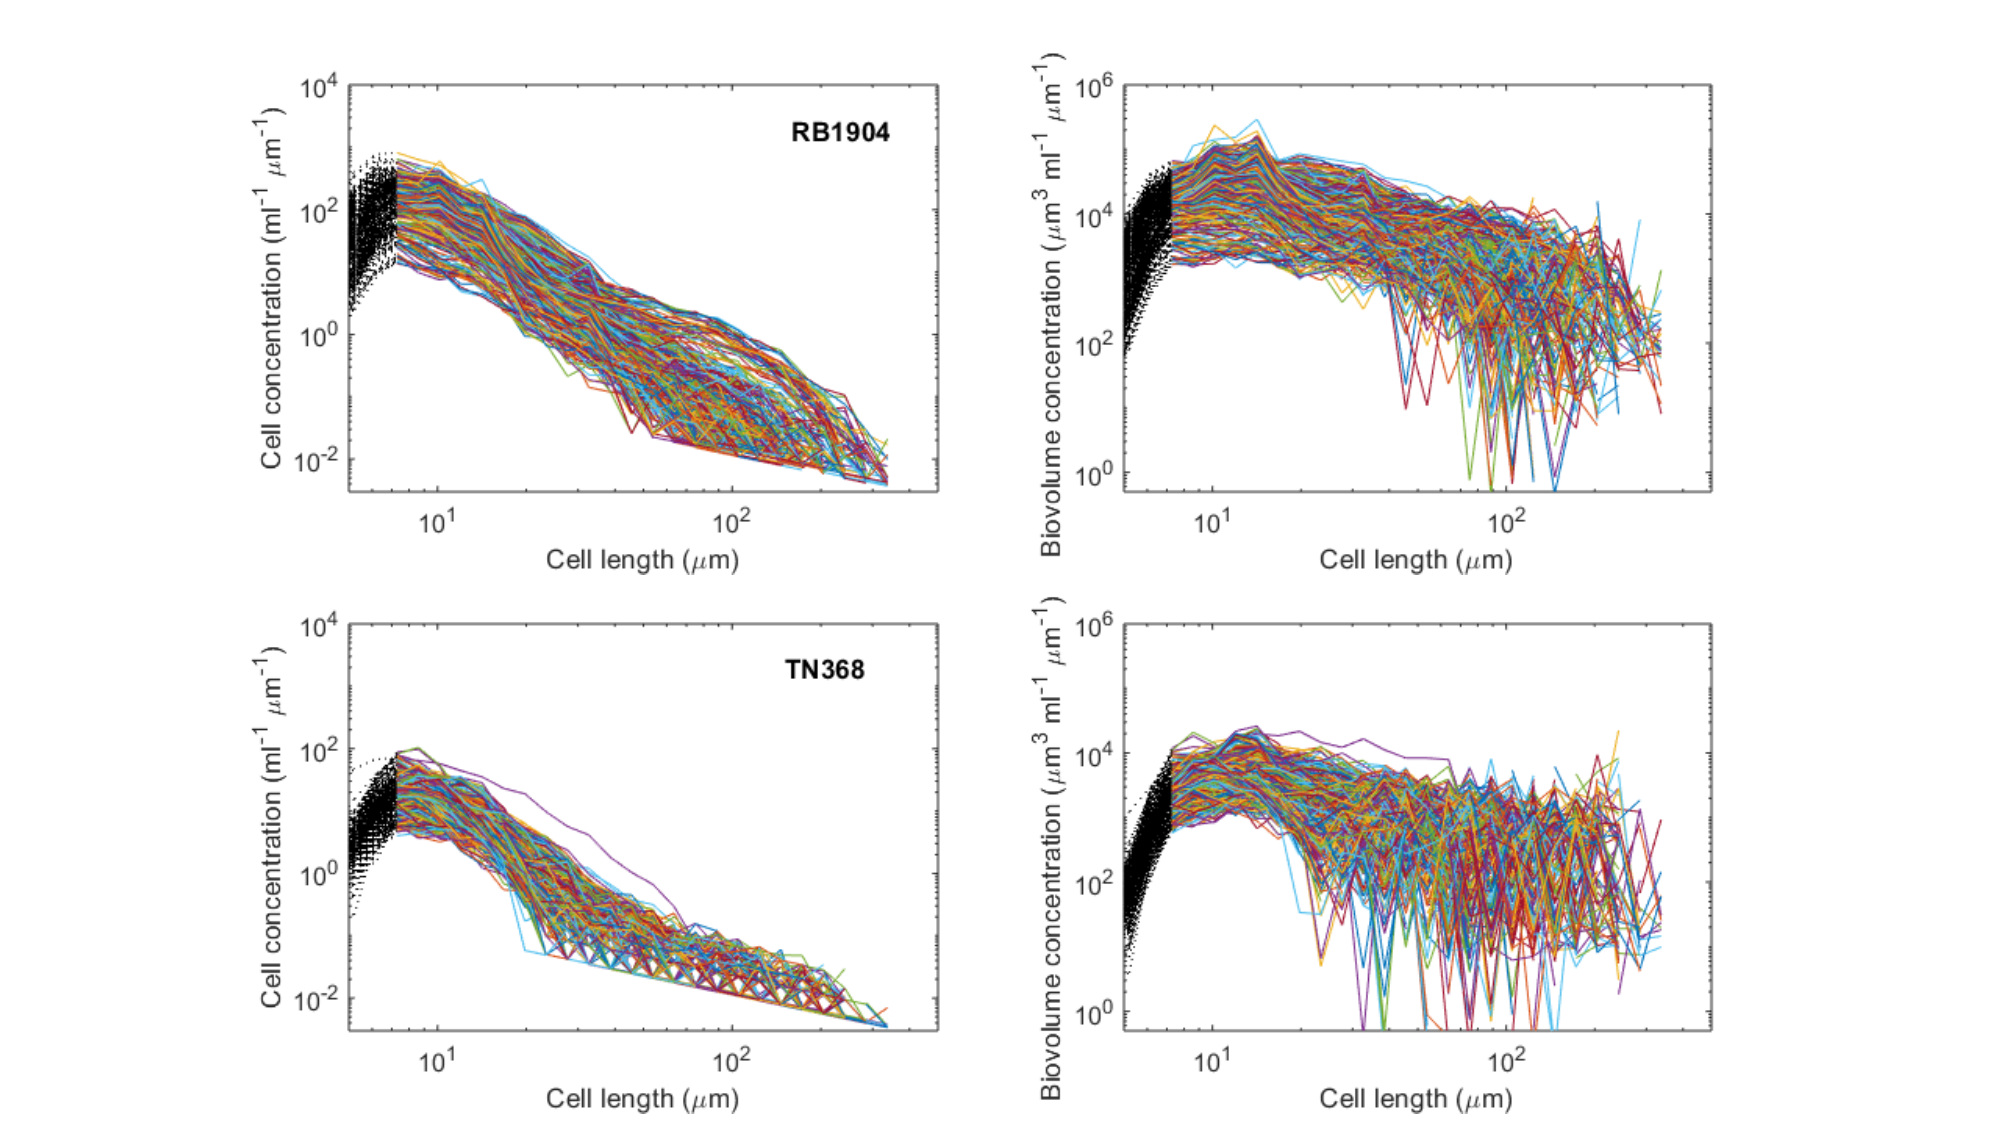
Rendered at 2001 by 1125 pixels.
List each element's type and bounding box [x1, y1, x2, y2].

picture [121, 585, 1879, 1114]
picture [121, 46, 1879, 575]
